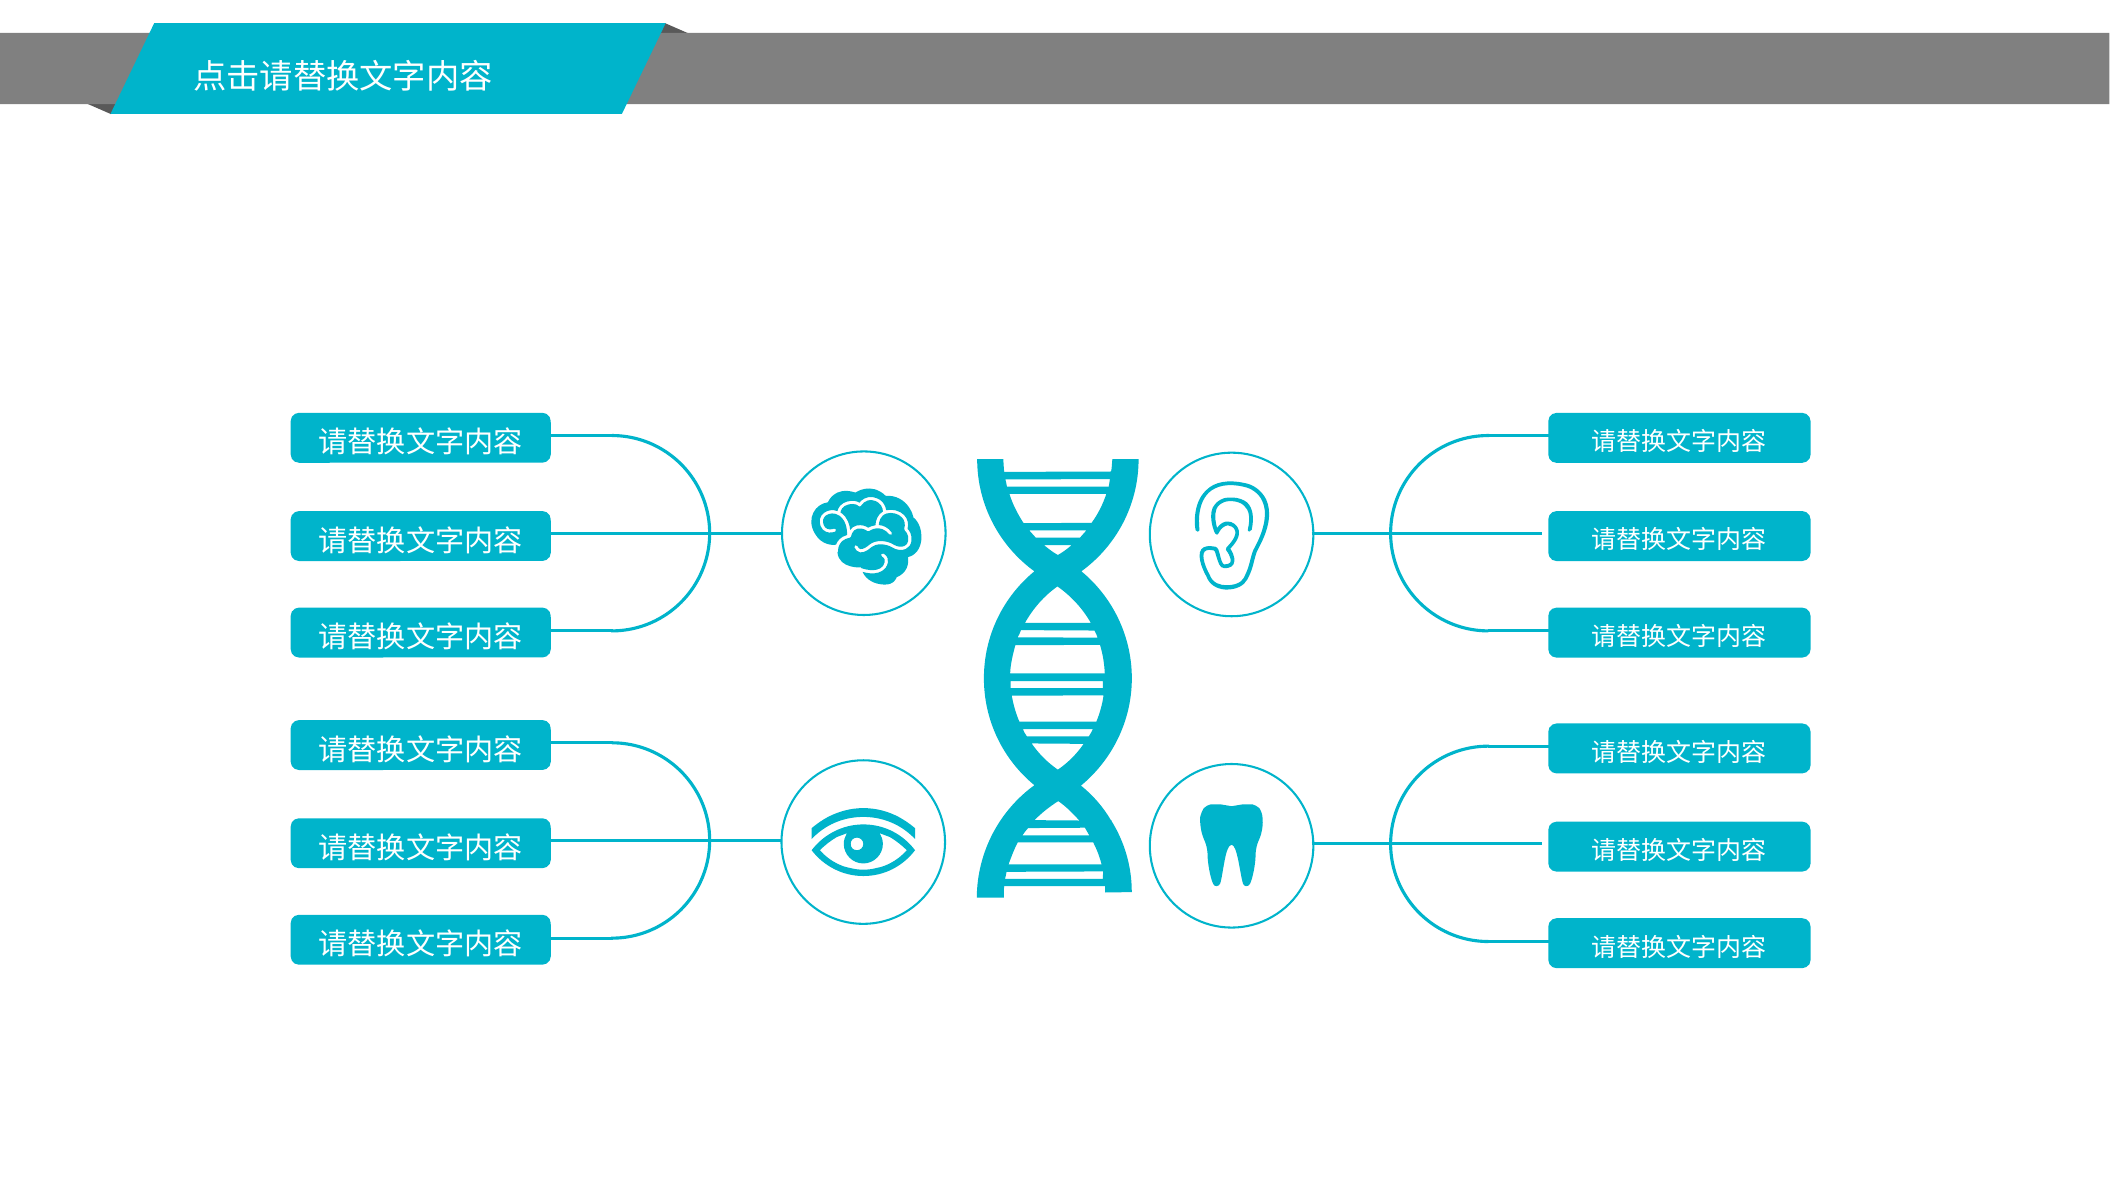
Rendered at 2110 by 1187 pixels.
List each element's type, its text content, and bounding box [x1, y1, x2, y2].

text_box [514, 435, 710, 631]
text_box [1390, 435, 1586, 631]
text_box 请替换文字内容 [289, 510, 514, 563]
text_box 请替换文字内容 [289, 913, 552, 966]
text_box 请替换文字内容 [289, 719, 552, 772]
text_box 请替换文字内容 [289, 411, 552, 464]
text_box 请替换文字内容 [289, 817, 514, 870]
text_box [1149, 763, 1314, 928]
text_box 请替换文字内容 [1547, 411, 1812, 464]
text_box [1149, 452, 1314, 617]
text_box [1390, 746, 1586, 942]
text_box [514, 742, 710, 939]
text_box 请替换文字内容 [1586, 820, 1812, 873]
text_box [976, 459, 1139, 898]
text_box 请替换文字内容 [1547, 917, 1812, 970]
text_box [781, 451, 946, 615]
text_box 请替换文字内容 [1586, 510, 1812, 563]
text_box 请替换文字内容 [1547, 722, 1812, 775]
text_box 请替换文字内容 [289, 606, 552, 659]
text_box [0, 23, 2110, 115]
text_box 请替换文字内容 [1547, 606, 1812, 659]
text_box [781, 760, 946, 924]
